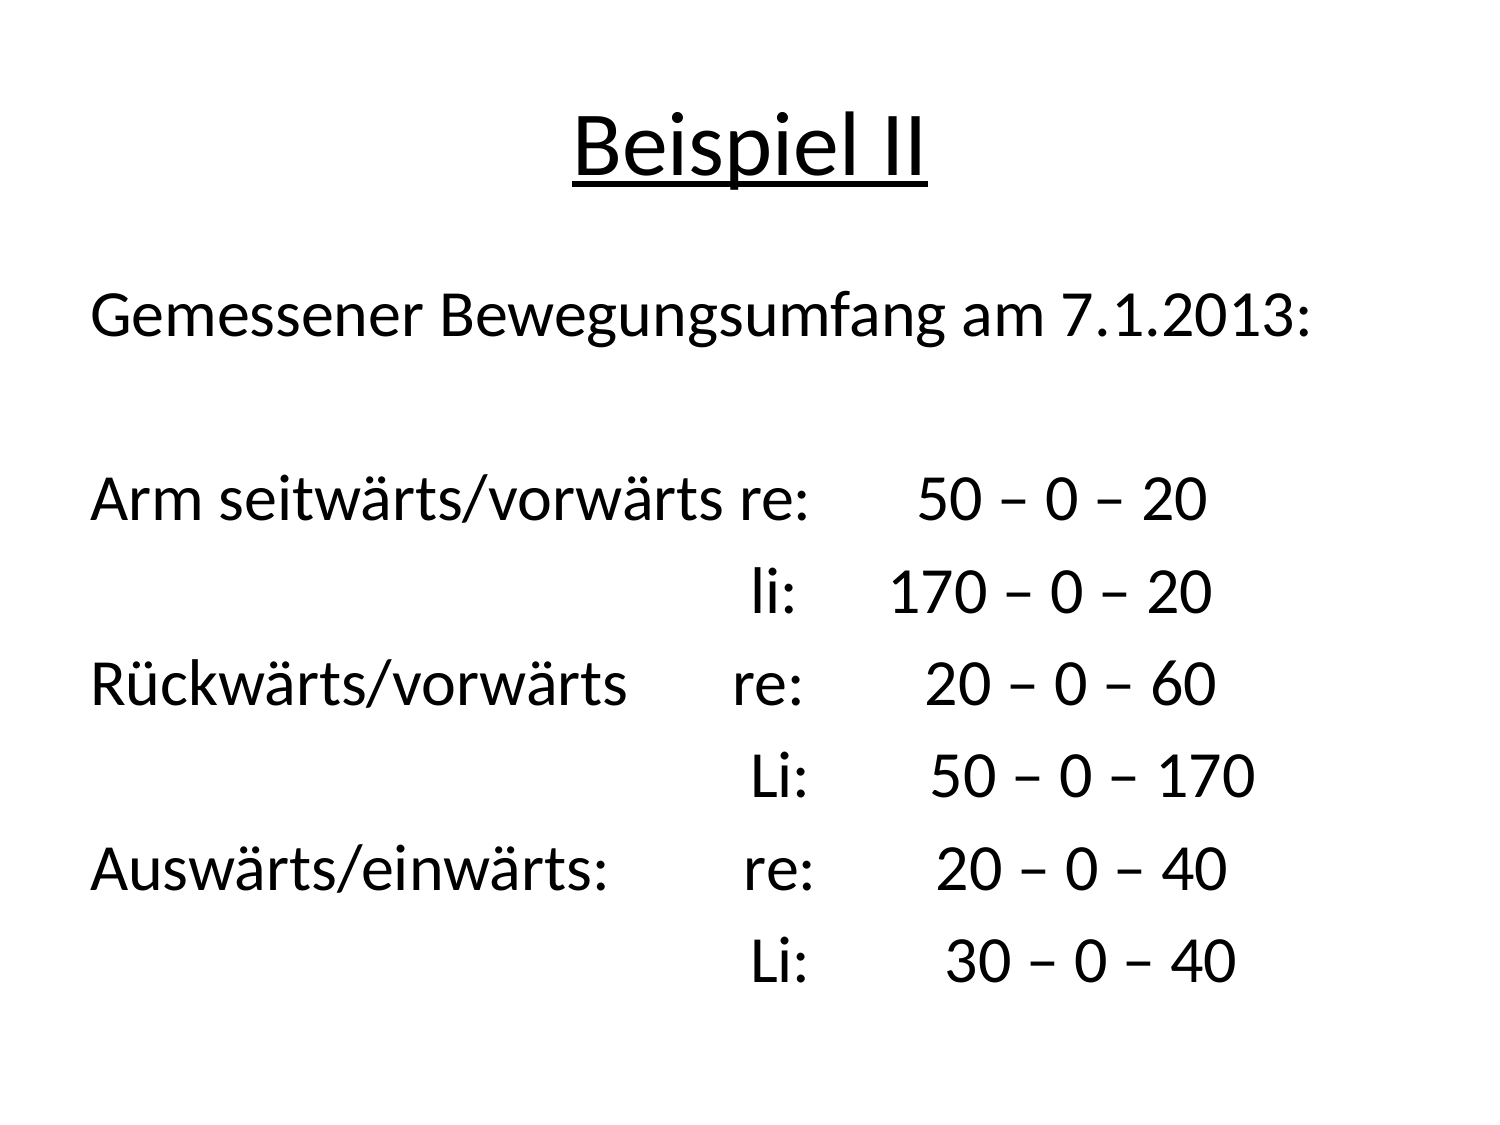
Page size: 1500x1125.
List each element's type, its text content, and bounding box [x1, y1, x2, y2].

list Gemessener Bewegungsumfang am 7.1.2013: Arm seitwärts/vorwärts re: 50 – 0 – 20 li: 170 – 0 – 20 Rückwärts/vorwärts re: 20 – 0 – 60 Li: 50 – 0 – 170 Auswärts/einwärts: re: 20 – 0 – 40 Li: 30 – 0 – 40 [75, 262, 1425, 1005]
title Beispiel II [75, 45, 1425, 233]
